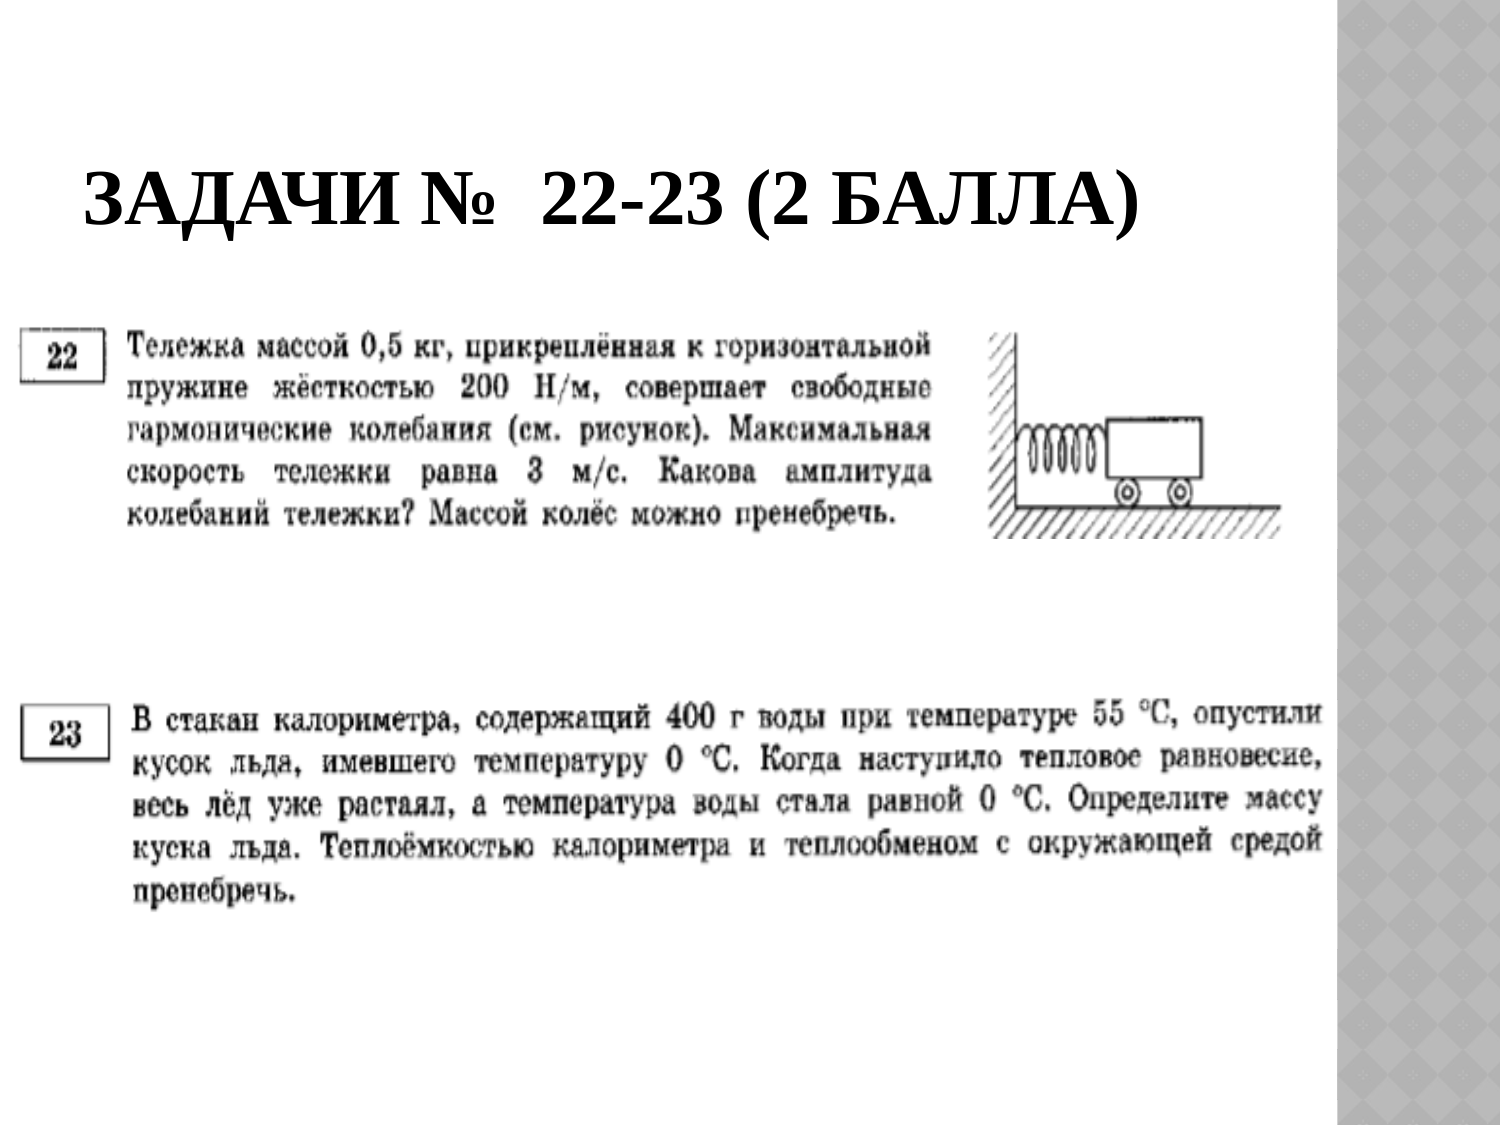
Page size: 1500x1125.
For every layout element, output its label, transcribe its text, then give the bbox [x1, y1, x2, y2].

picture [12, 691, 1336, 918]
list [9, 313, 1309, 540]
title Задачи № 22-23 (2 балла) [75, 52, 1263, 240]
